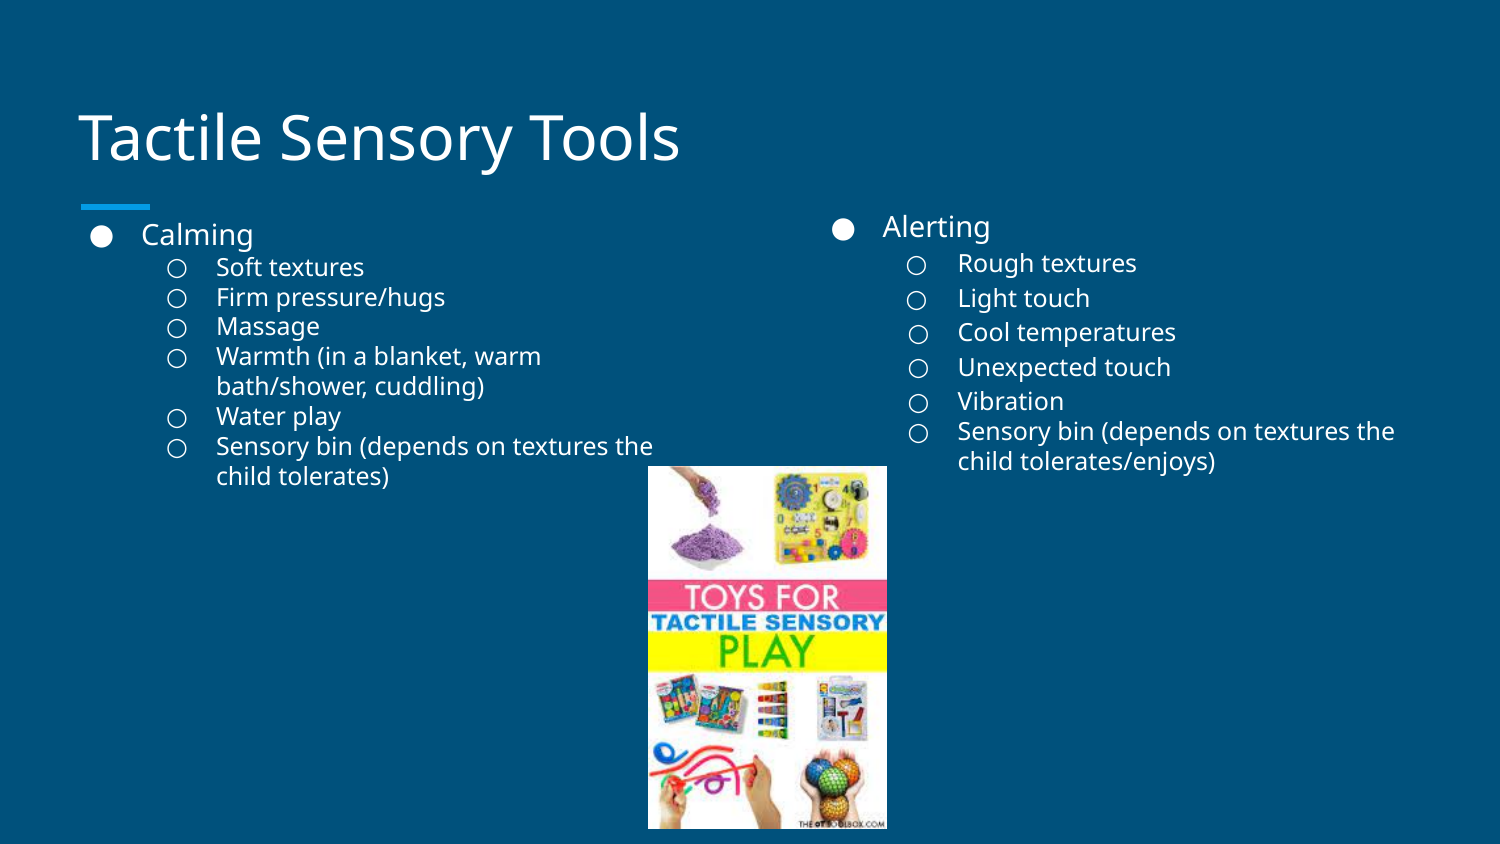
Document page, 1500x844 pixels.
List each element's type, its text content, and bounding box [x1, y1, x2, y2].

list Calming Soft textures Firm pressure/hugs Massage Warmth (in a blanket, warm bath/shower, cuddling) Water play Sensory bin (depends on textures the child tolerates) [51, 200, 674, 752]
list Alerting Rough textures Light touch Cool temperatures Unexpected touch Vibration Sensory bin (depends on textures the child tolerates/enjoys) [792, 188, 1449, 739]
title Tactile Sensory Tools [63, 75, 1437, 188]
picture [649, 467, 886, 828]
